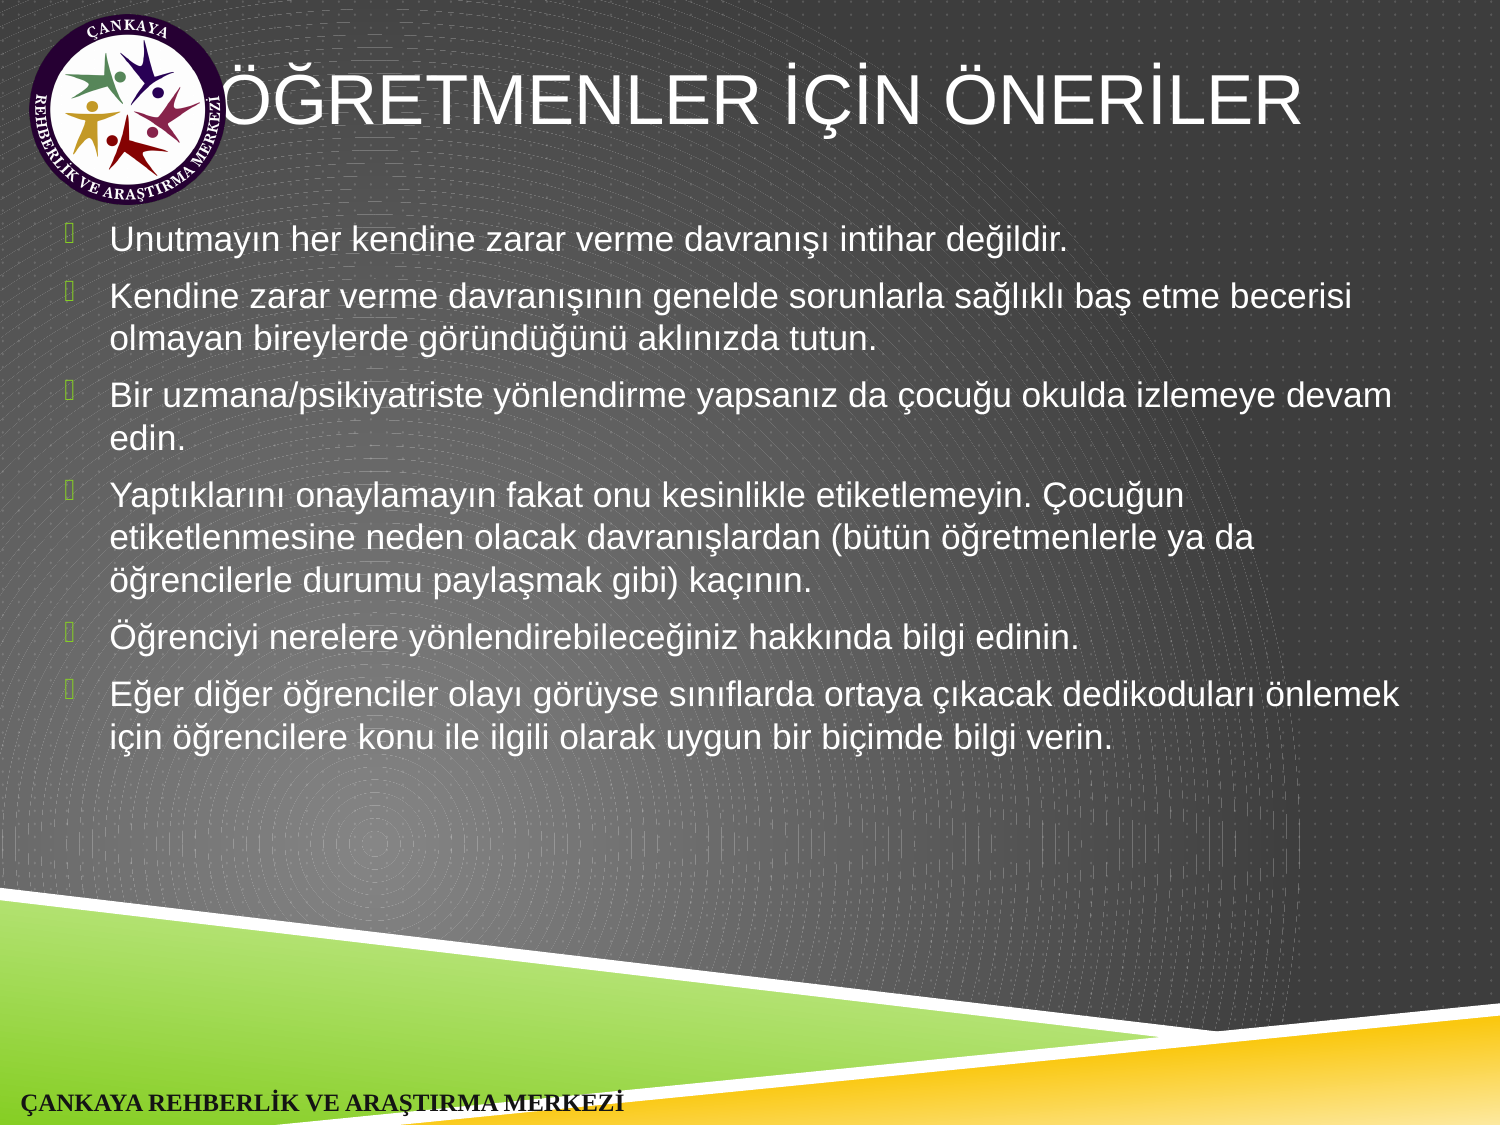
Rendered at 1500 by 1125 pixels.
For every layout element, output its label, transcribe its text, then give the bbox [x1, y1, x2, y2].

text_box ÇANKAYA REHBERLİK VE ARAŞTIRMA MERKEZİ [5, 1078, 762, 1124]
picture [29, 14, 227, 205]
title Öğretmenler İÇİN önerİler [231, 19, 1388, 173]
list Unutmayın her kendine zarar verme davranışı intihar değildir. Kendine zarar verme davranışının genelde sorunlarla sağlıklı baş etme becerisi olmayan bireylerde göründüğünü aklınızda tutun. Bir uzmana/psikiyatriste yönlendirme yapsanız da çocuğu okulda izlemeye devam edin. Yaptıklarını onaylamayın fakat onu kesinlikle etiketlemeyin. Çocuğun etiketlenmesine neden olacak davranışlardan (bütün öğretmenlerle ya da öğrencilerle durumu paylaşmak gibi) kaçının. Öğrenciyi nerelere yönlendirebileceğiniz hakkında bilgi edinin. Eğer diğer öğrenciler olayı görüyse sınıflarda ortaya çıkacak dedikoduları önlemek için öğrencilere konu ile ilgili olarak uygun bir biçimde bilgi verin. [53, 208, 1436, 1000]
